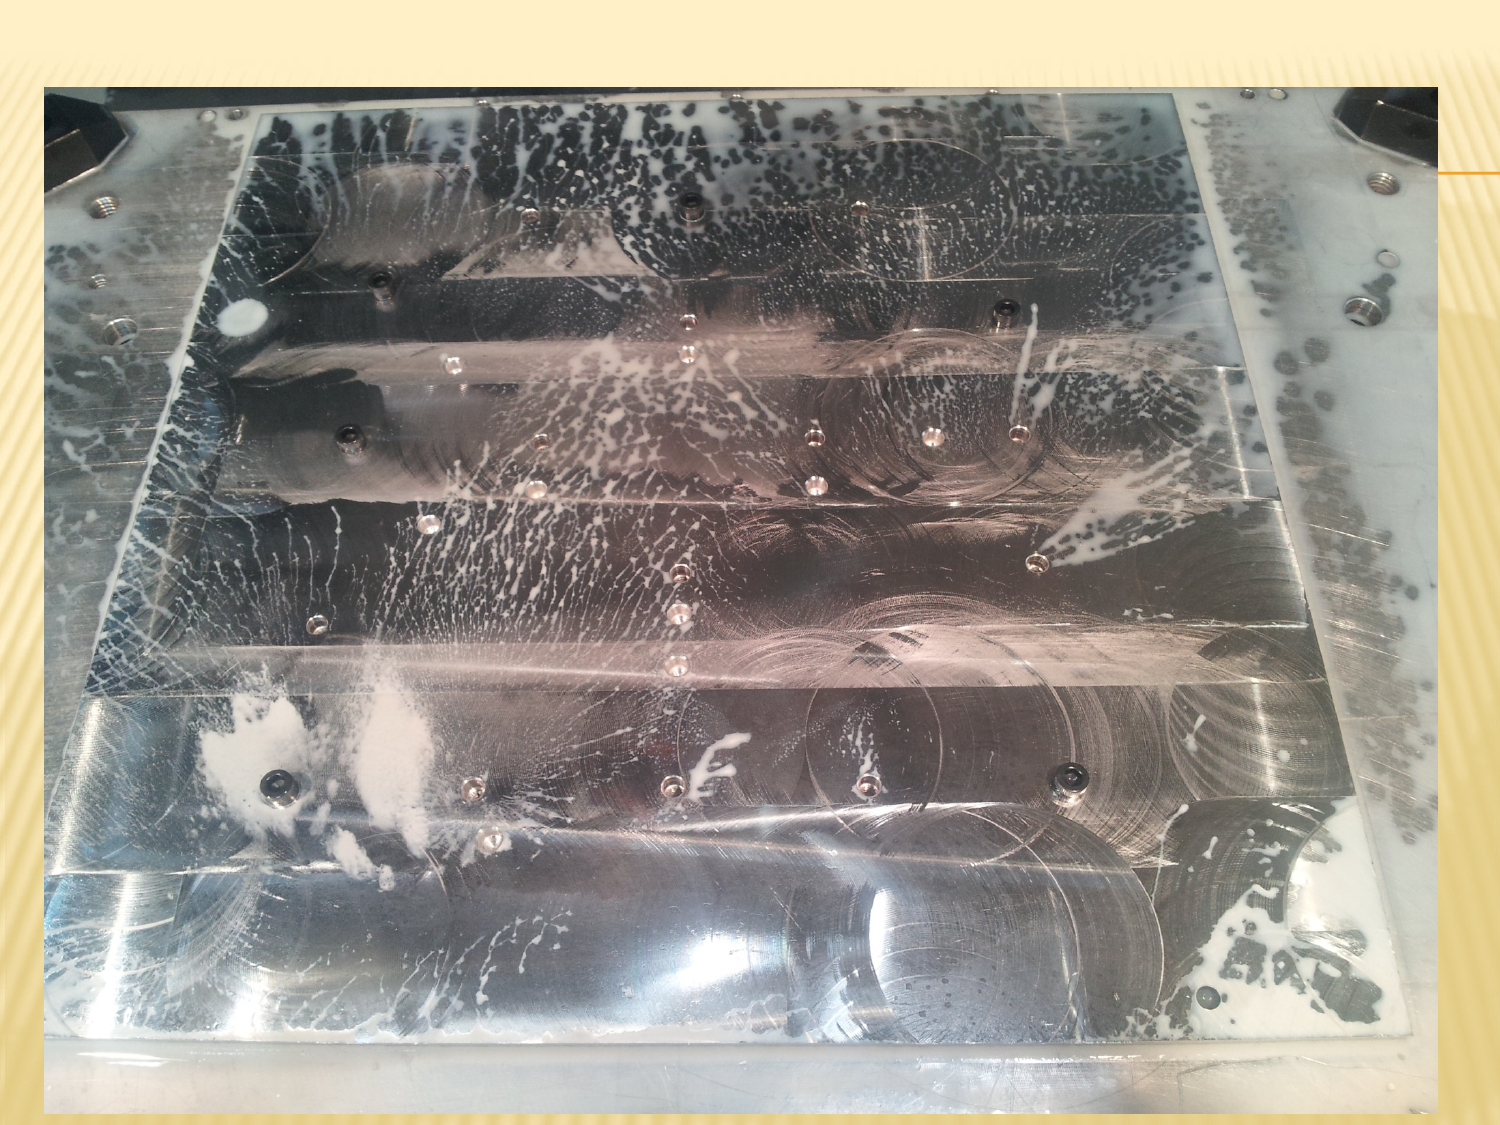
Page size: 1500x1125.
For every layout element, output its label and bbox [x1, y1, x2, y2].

list [43, 87, 1438, 1114]
